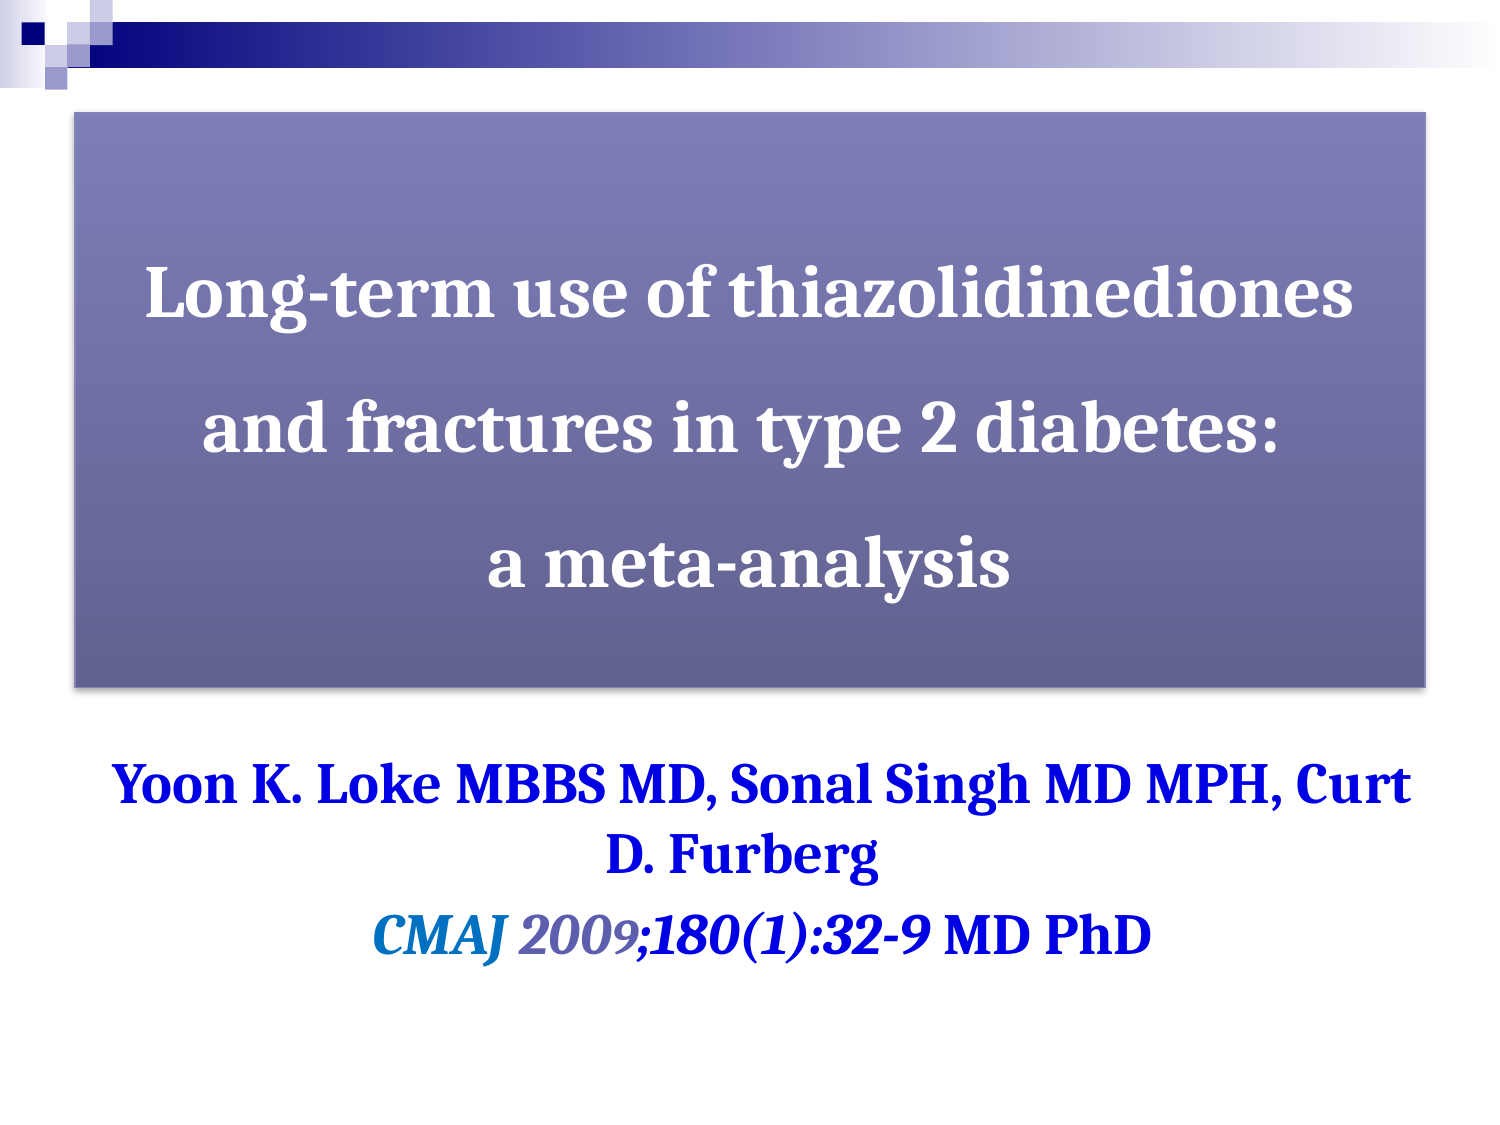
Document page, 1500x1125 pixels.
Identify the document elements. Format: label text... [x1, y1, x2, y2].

list Yoon K. Loke MBBS MD, Sonal Singh MD MPH, Curt D. Furberg CMAJ 2009;180(1):32-9 MD PhD [87, 737, 1438, 1001]
title Long-term use of thiazolidinediones and fractures in type 2 diabetes: a meta-analysis [74, 112, 1426, 688]
